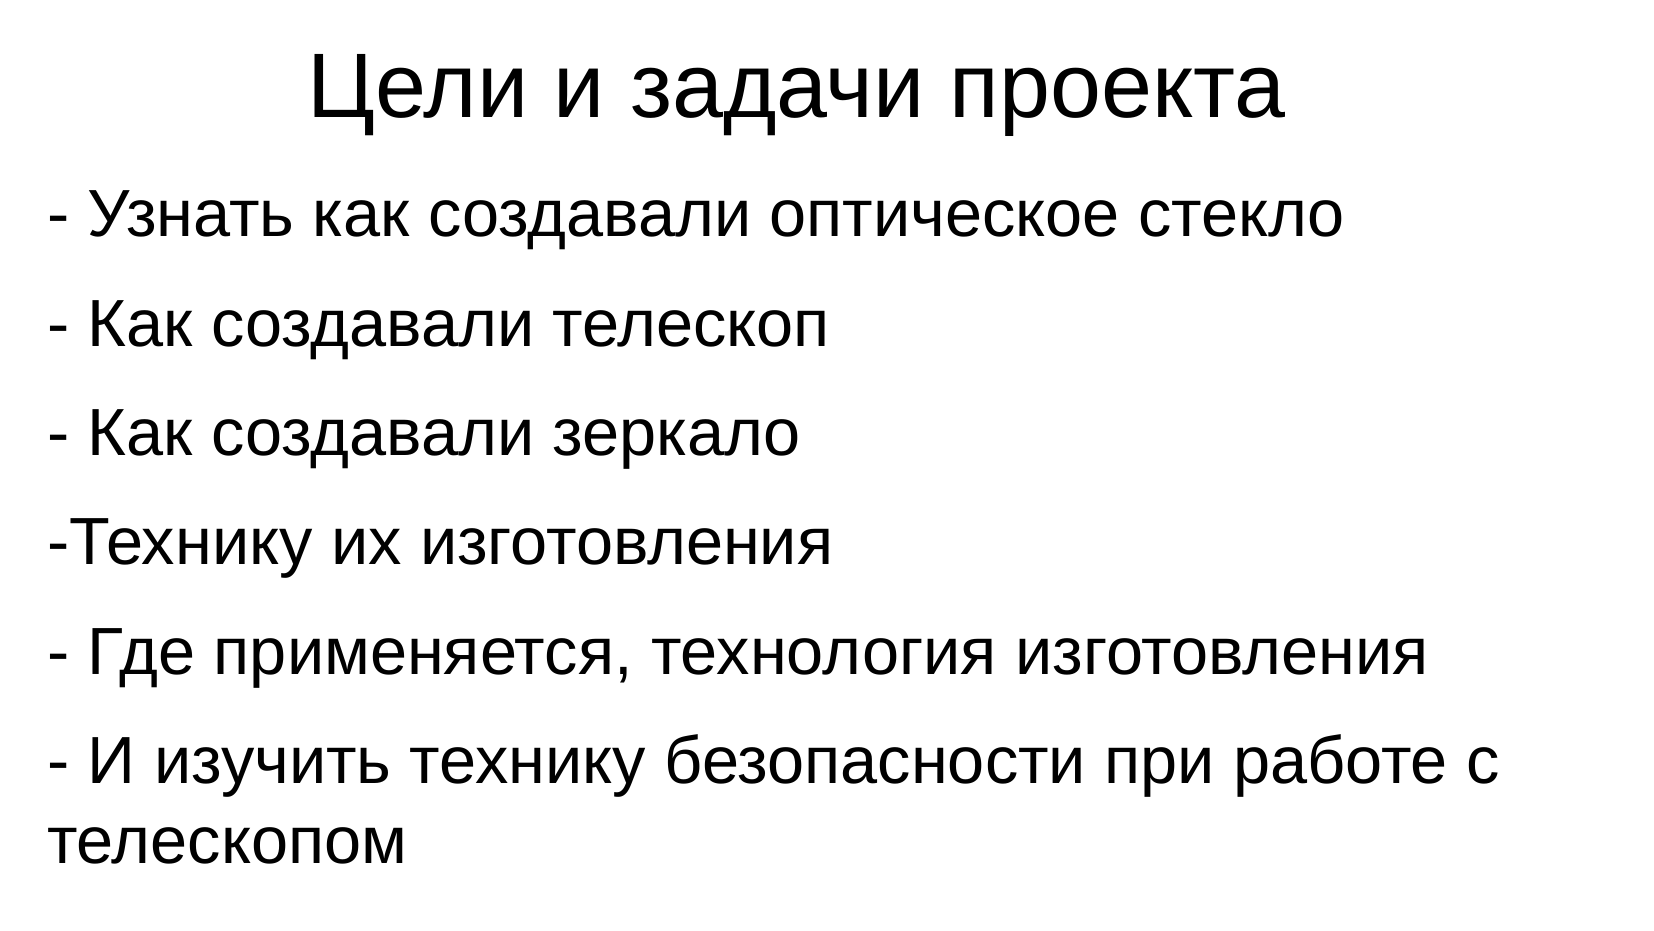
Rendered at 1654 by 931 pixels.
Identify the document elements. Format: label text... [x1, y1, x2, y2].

subtitle - Узнать как создавали оптическое стекло - Как создавали телескоп - Как создавали зеркало -Технику их изготовления - Где применяется, технология изготовления - И изучить технику безопасности при работе с телескопом [47, 169, 1607, 891]
title Цели и задачи проекта [94, 0, 1501, 169]
